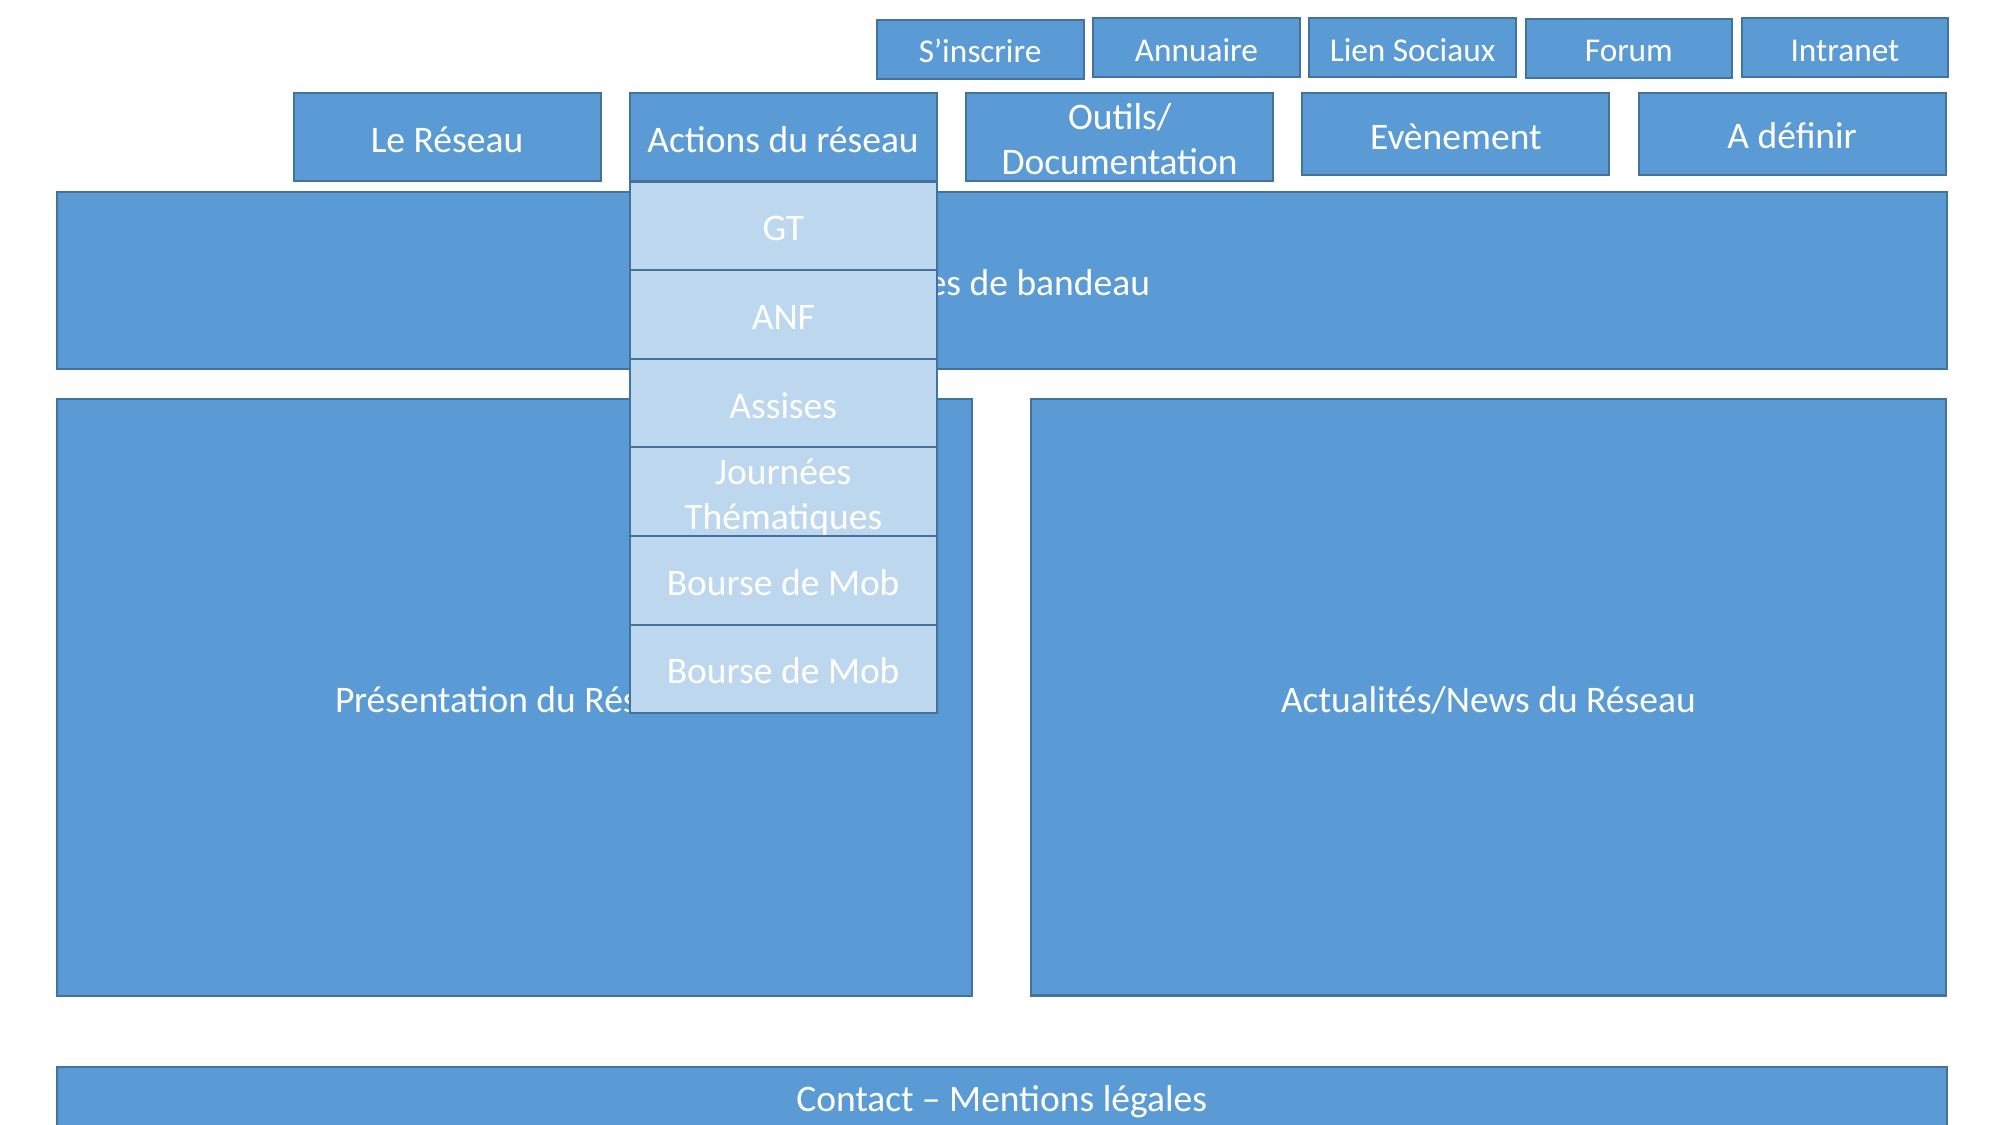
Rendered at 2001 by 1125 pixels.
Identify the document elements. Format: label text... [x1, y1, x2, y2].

text_box Actualités/News du Réseau [1030, 398, 1947, 997]
text_box Images de bandeau [938, 191, 1948, 370]
text_box Forum [1525, 18, 1733, 79]
text_box ANF [629, 269, 938, 358]
text_box Contact – Mentions légales [56, 1066, 1948, 1125]
text_box GT [629, 180, 938, 269]
text_box Assises [629, 358, 938, 446]
text_box Actions du réseau [629, 92, 938, 180]
text_box Images de bandeau [56, 191, 629, 370]
text_box Bourse de Mob [629, 624, 938, 714]
text_box S’inscrire [876, 19, 1085, 80]
text_box Intranet [1741, 17, 1949, 78]
text_box Lien Sociaux [1308, 17, 1517, 78]
text_box Evènement [1301, 92, 1610, 176]
text_box Bourse de Mob [629, 535, 938, 624]
text_box Annuaire [1092, 17, 1301, 78]
text_box Journées Thématiques [629, 446, 938, 535]
text_box Outils/Documentation [965, 92, 1274, 182]
text_box Le Réseau [293, 92, 602, 182]
text_box Présentation du Réseau [56, 398, 973, 997]
text_box A définir [1638, 92, 1947, 176]
